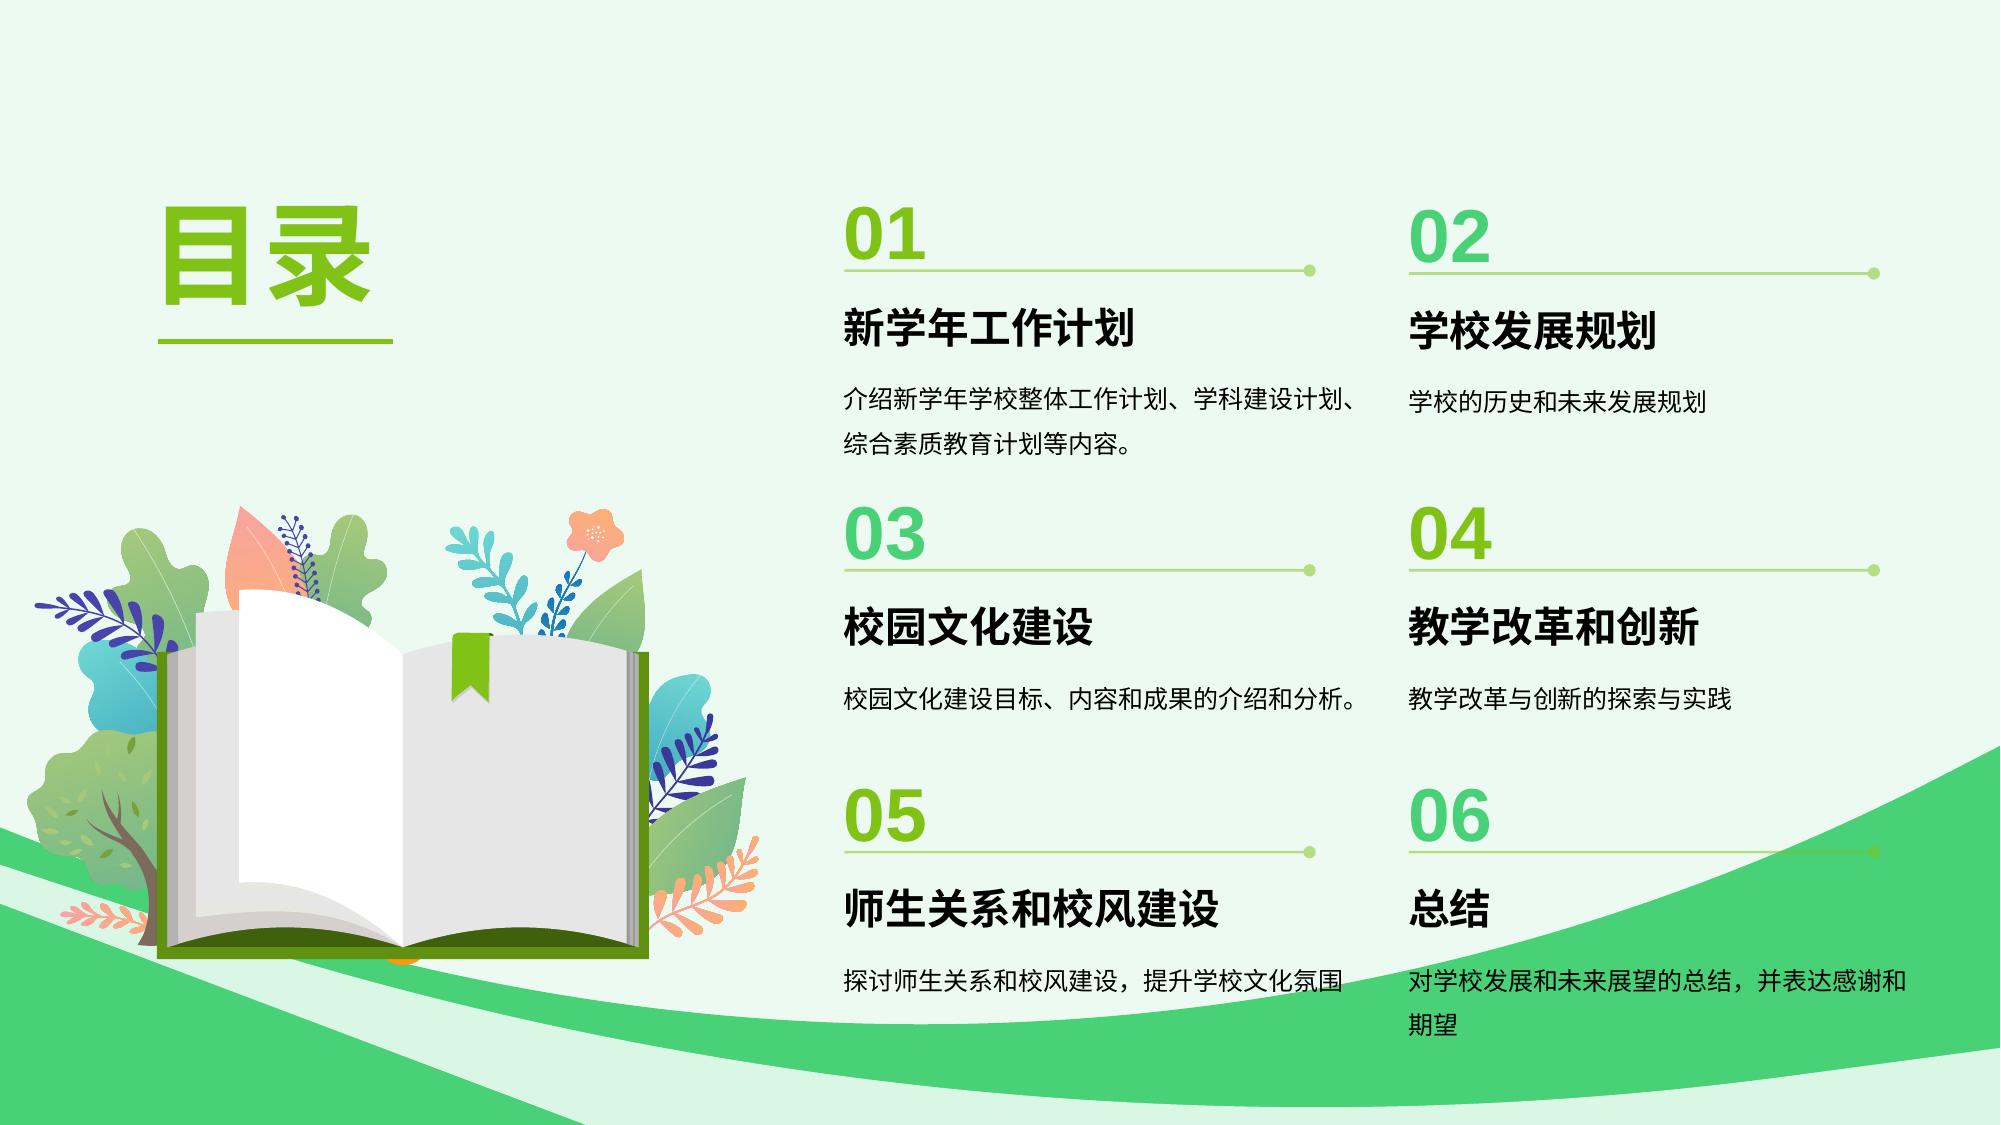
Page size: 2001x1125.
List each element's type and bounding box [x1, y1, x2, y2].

text_box [0, 176, 2000, 1125]
